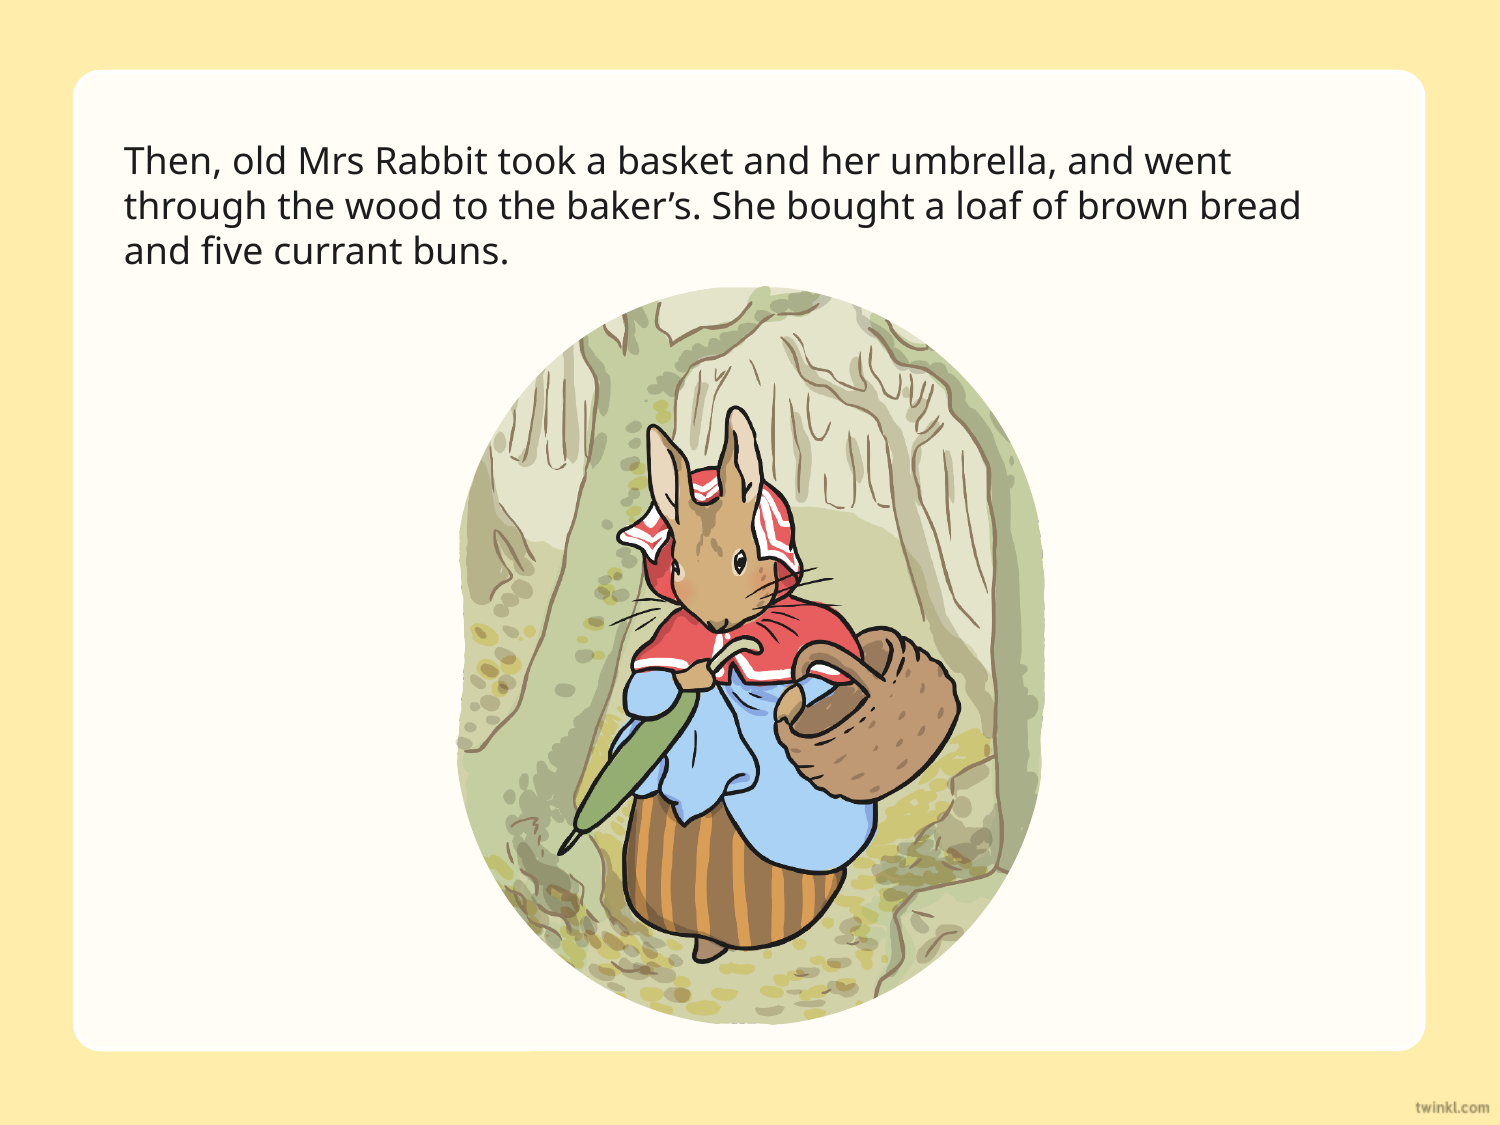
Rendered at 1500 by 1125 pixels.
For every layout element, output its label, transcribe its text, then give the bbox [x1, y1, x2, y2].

picture [0, 0, 1500, 1125]
text_box Then, old Mrs Rabbit took a basket and her umbrella, and went through the wood to the baker’s. She bought a loaf of brown bread and five currant buns. [123, 125, 1376, 284]
